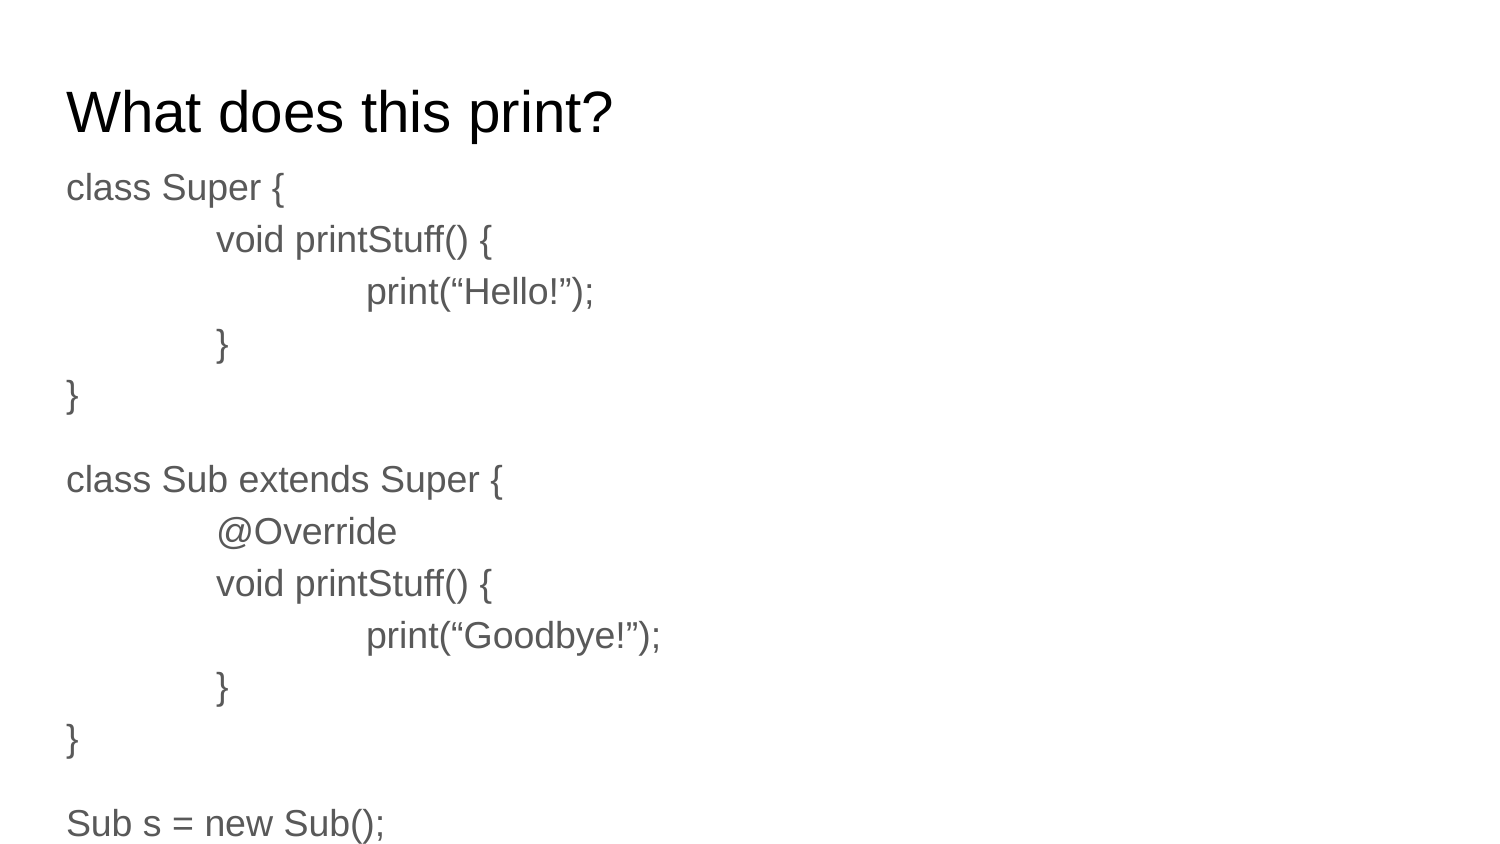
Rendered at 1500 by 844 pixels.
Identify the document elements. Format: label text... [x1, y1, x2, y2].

list class Super { void printStuff() { print(“Hello!”); } } class Sub extends Super { @Override void printStuff() { print(“Goodbye!”); } } Sub s = new Sub(); s.printStuff(); [51, 141, 1449, 703]
title What does this print? [51, 58, 1449, 141]
